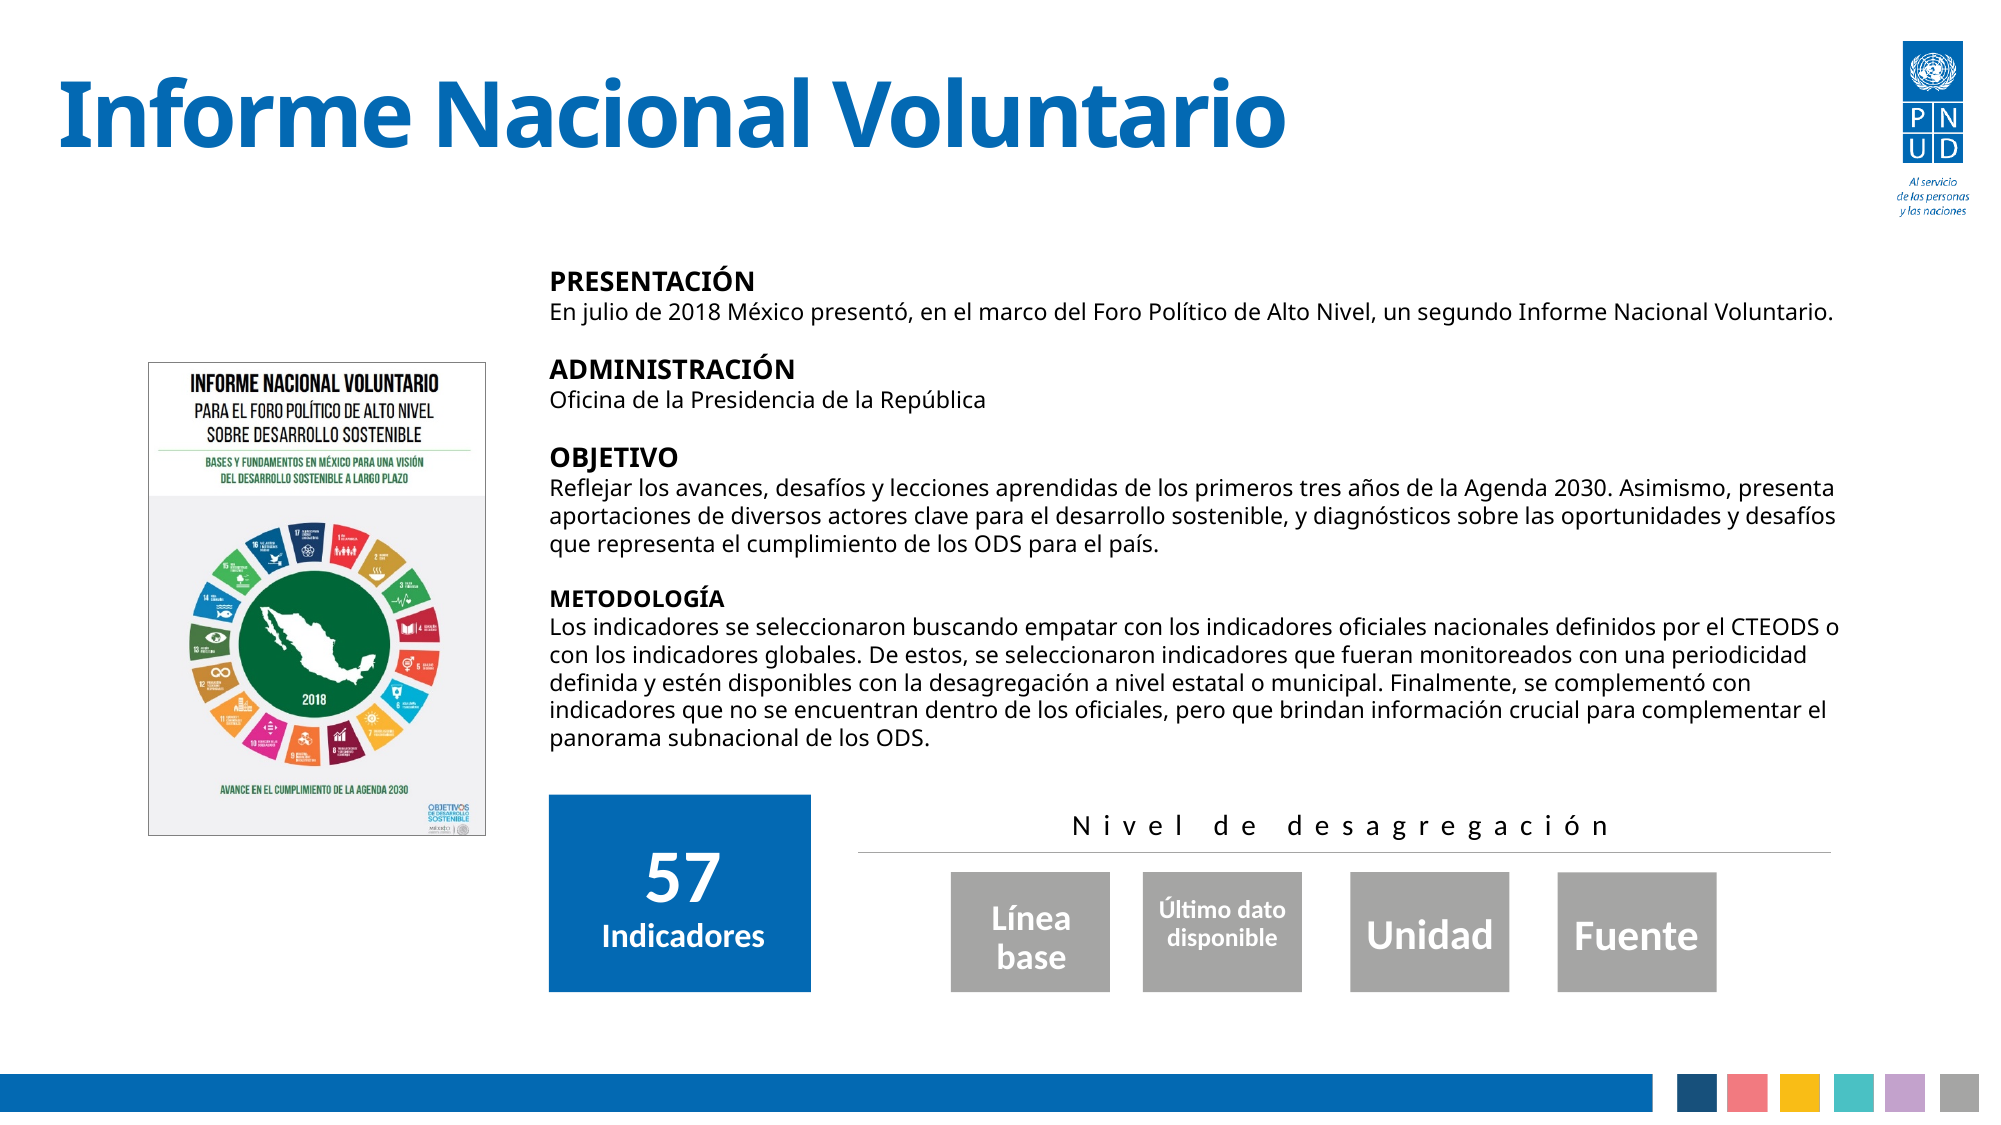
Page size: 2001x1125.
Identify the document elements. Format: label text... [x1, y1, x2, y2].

text_box Unidad [1351, 905, 1510, 968]
text_box Línea base [953, 891, 1110, 985]
list PRESENTACIÓN En julio de 2018 México presentó, en el marco del Foro Político de Alto Nivel, un segundo Informe Nacional Voluntario. ADMINISTRACIÓN Oficina de la Presidencia de la República OBJETIVO Reflejar los avances, desafíos y lecciones aprendidas de los primeros tres años de la Agenda 2030. Asimismo, presenta aportaciones de diversos actores clave para el desarrollo sostenible, y diagnósticos sobre las oportunidades y desafíos que representa el cumplimiento de los ODS para el país. METODOLOGÍA Los indicadores se seleccionaron buscando empatar con los indicadores oficiales nacionales definidos por el CTEODS o con los indicadores globales. De estos, se seleccionaron indicadores que fueran monitoreados con una periodicidad definida y estén disponibles con la desagregación a nivel estatal o municipal. Finalmente, se complementó con indicadores que no se encuentran dentro de los oficiales, pero que brindan información crucial para complementar el panorama subnacional de los ODS. [534, 256, 1863, 773]
text_box Último dato disponible [1142, 889, 1302, 985]
text_box [1349, 871, 1510, 993]
picture [1895, 41, 1972, 221]
list 57 Indicadores [572, 829, 795, 964]
text_box [950, 871, 1111, 993]
title Informe Nacional Voluntario [43, 40, 1850, 196]
picture [148, 362, 486, 836]
picture [0, 1074, 1979, 1112]
text_box [1142, 871, 1303, 993]
text_box [1557, 871, 1718, 993]
text_box [548, 794, 812, 993]
text_box Nivel de desagregación [860, 798, 1819, 849]
text_box Fuente [1556, 905, 1717, 969]
